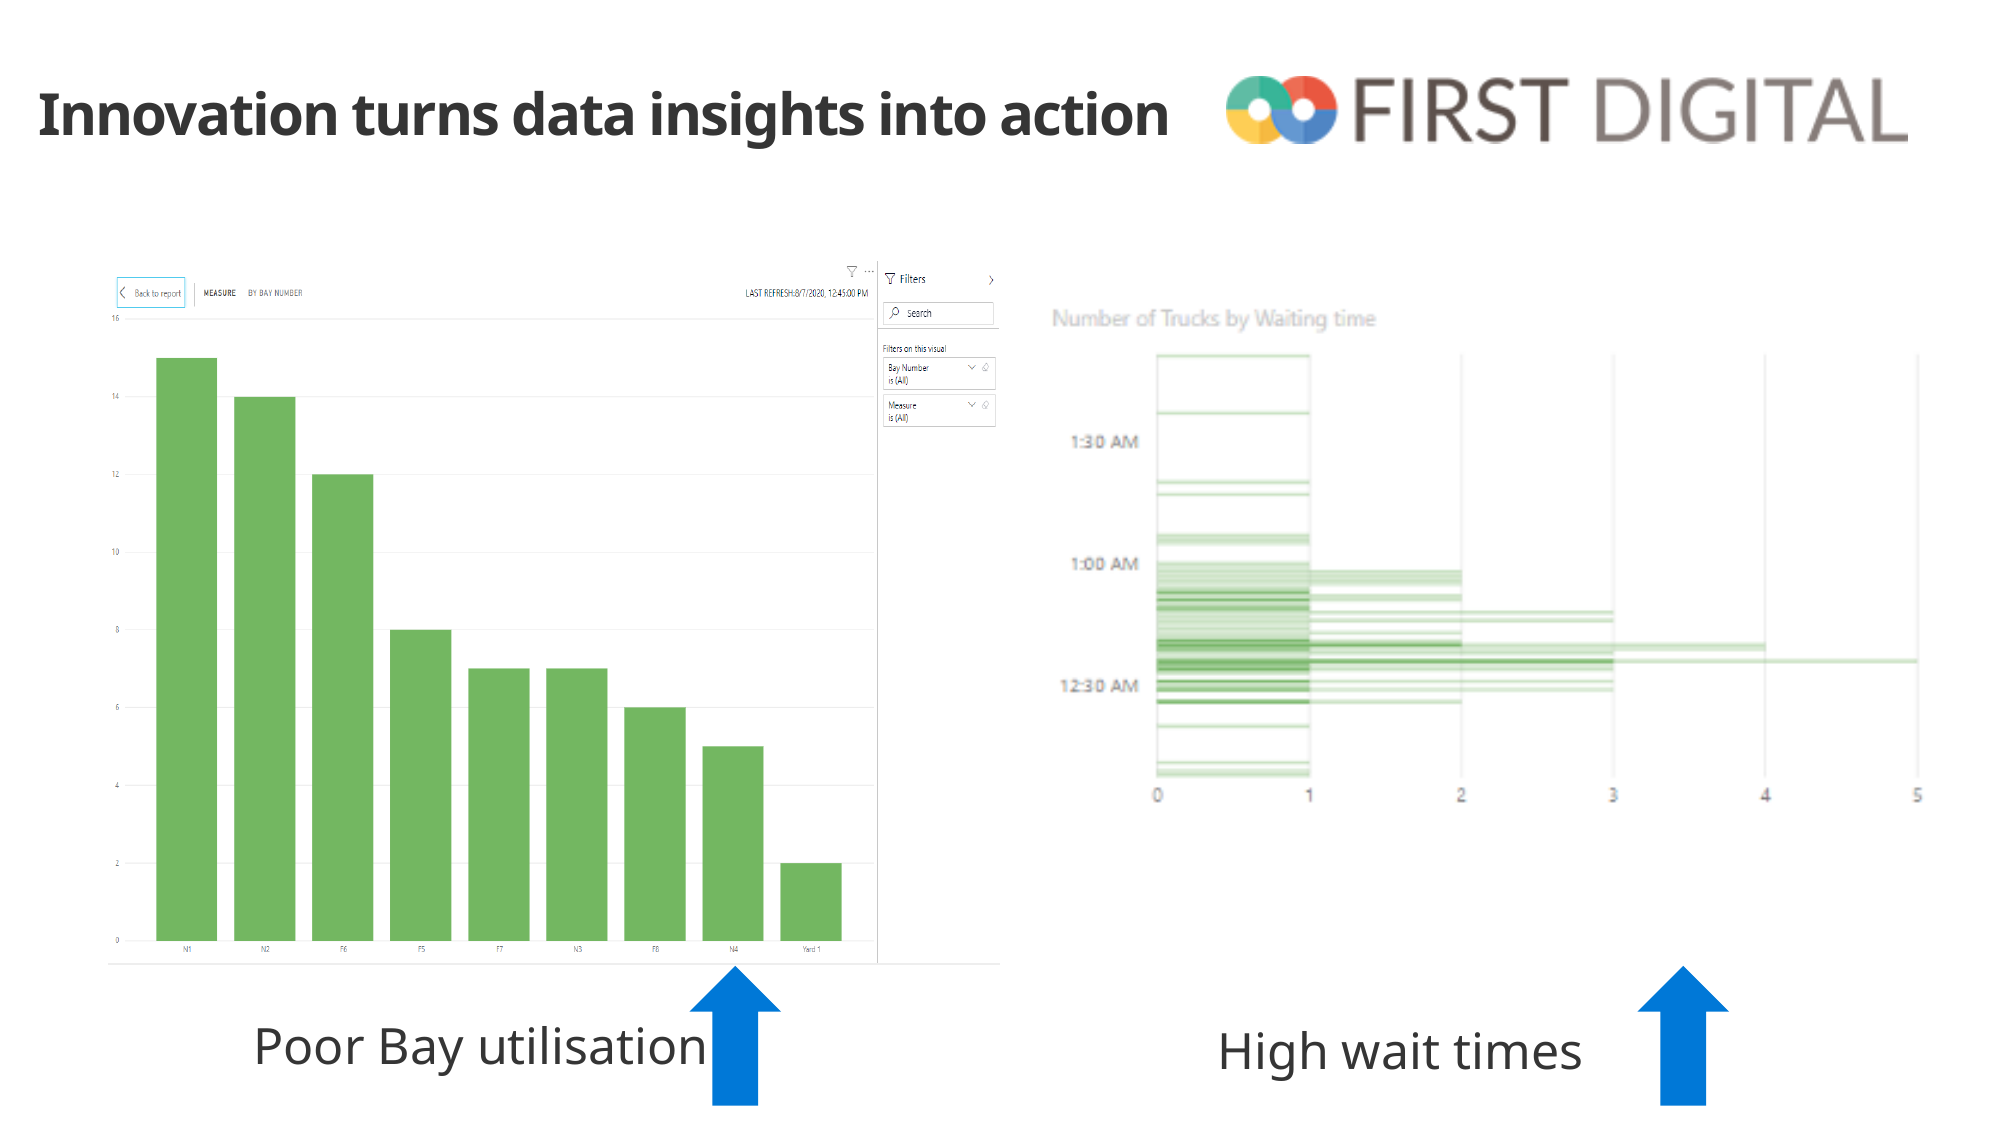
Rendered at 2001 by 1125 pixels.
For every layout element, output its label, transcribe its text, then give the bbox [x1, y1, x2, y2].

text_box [223, 965, 782, 1106]
picture [108, 261, 2000, 967]
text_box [1187, 965, 1730, 1106]
picture [1226, 76, 1908, 144]
title Innovation turns data insights into action [38, 50, 1225, 268]
